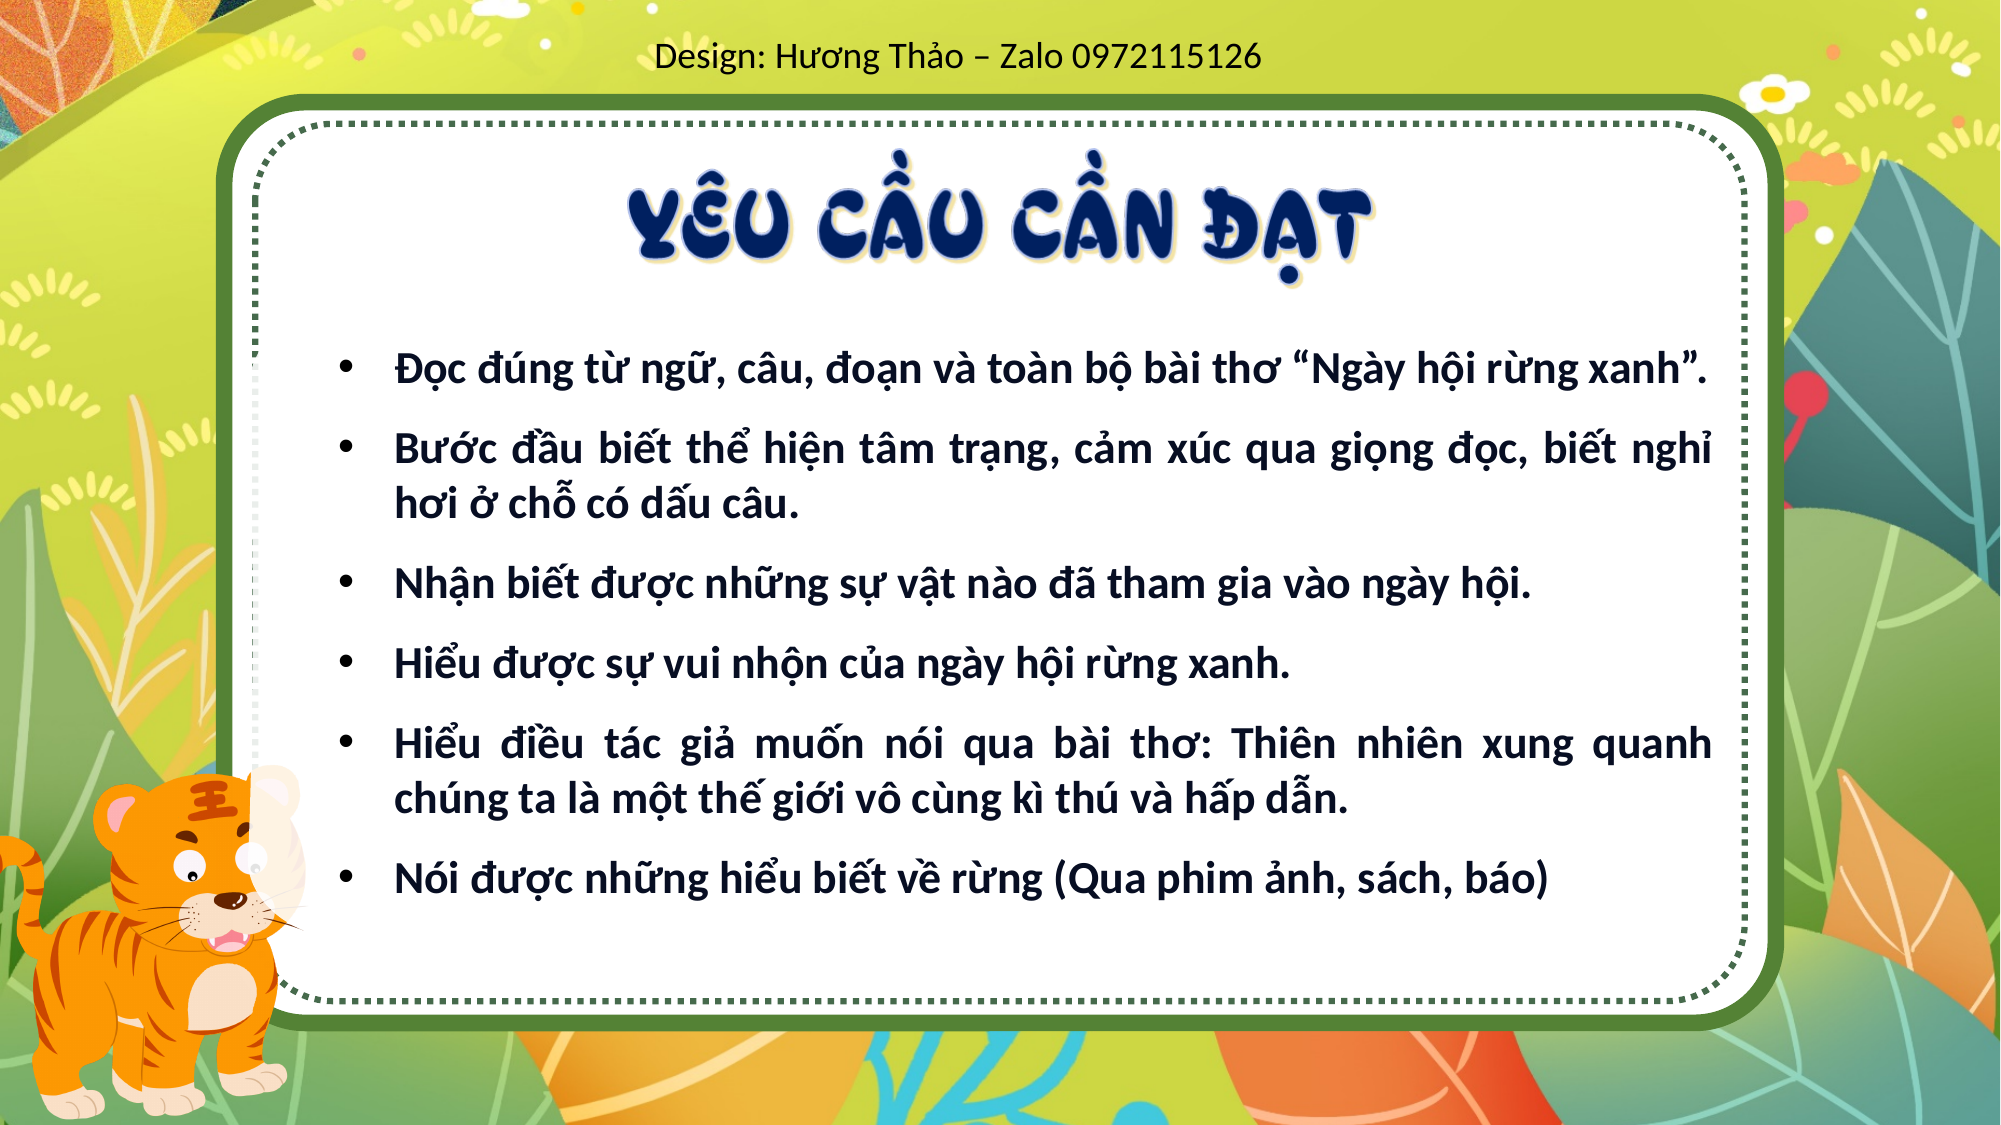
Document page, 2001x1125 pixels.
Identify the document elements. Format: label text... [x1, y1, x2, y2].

picture [0, 0, 2001, 1125]
text_box Đọc đúng từ ngữ, câu, đoạn và toàn bộ bài thơ “Ngày hội rừng xanh”. Bước đầu biết thể hiện tâm trạng, cảm xúc qua giọng đọc, biết nghỉ hơi ở chỗ có dấu câu. Nhận biết được những sự vật nào đã tham gia vào ngày hội. Hiểu được sự vui nhộn của ngày hội rừng xanh. Hiểu điều tác giả muốn nói qua bài thơ: Thiên nhiên xung quanh chúng ta là một thế giới vô cùng kì thú và hấp dẫn. Nói được những hiểu biết về rừng (Qua phim ảnh, sách, báo) [248, 301, 1735, 937]
text_box Design: Hương Thảo – Zalo 0972115126 [639, 23, 1754, 84]
